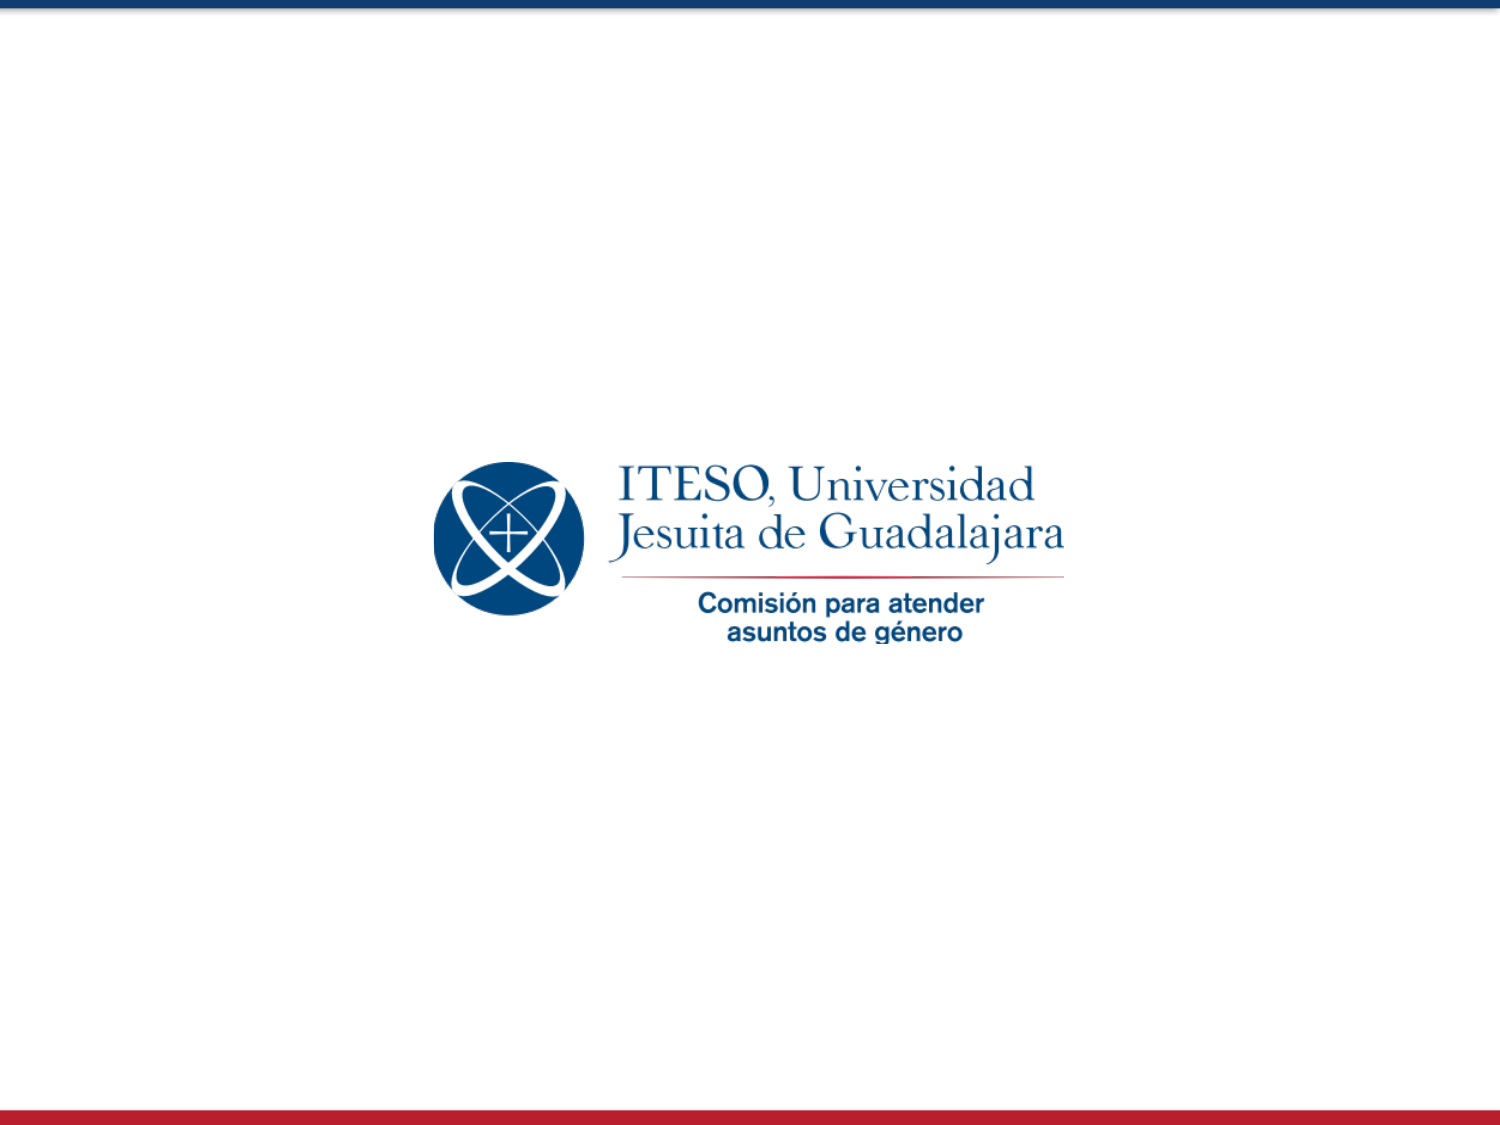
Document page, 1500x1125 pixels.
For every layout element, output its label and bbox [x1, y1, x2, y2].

text_box [0, 0, 1500, 9]
picture [433, 462, 1065, 644]
text_box [0, 1110, 1500, 1125]
